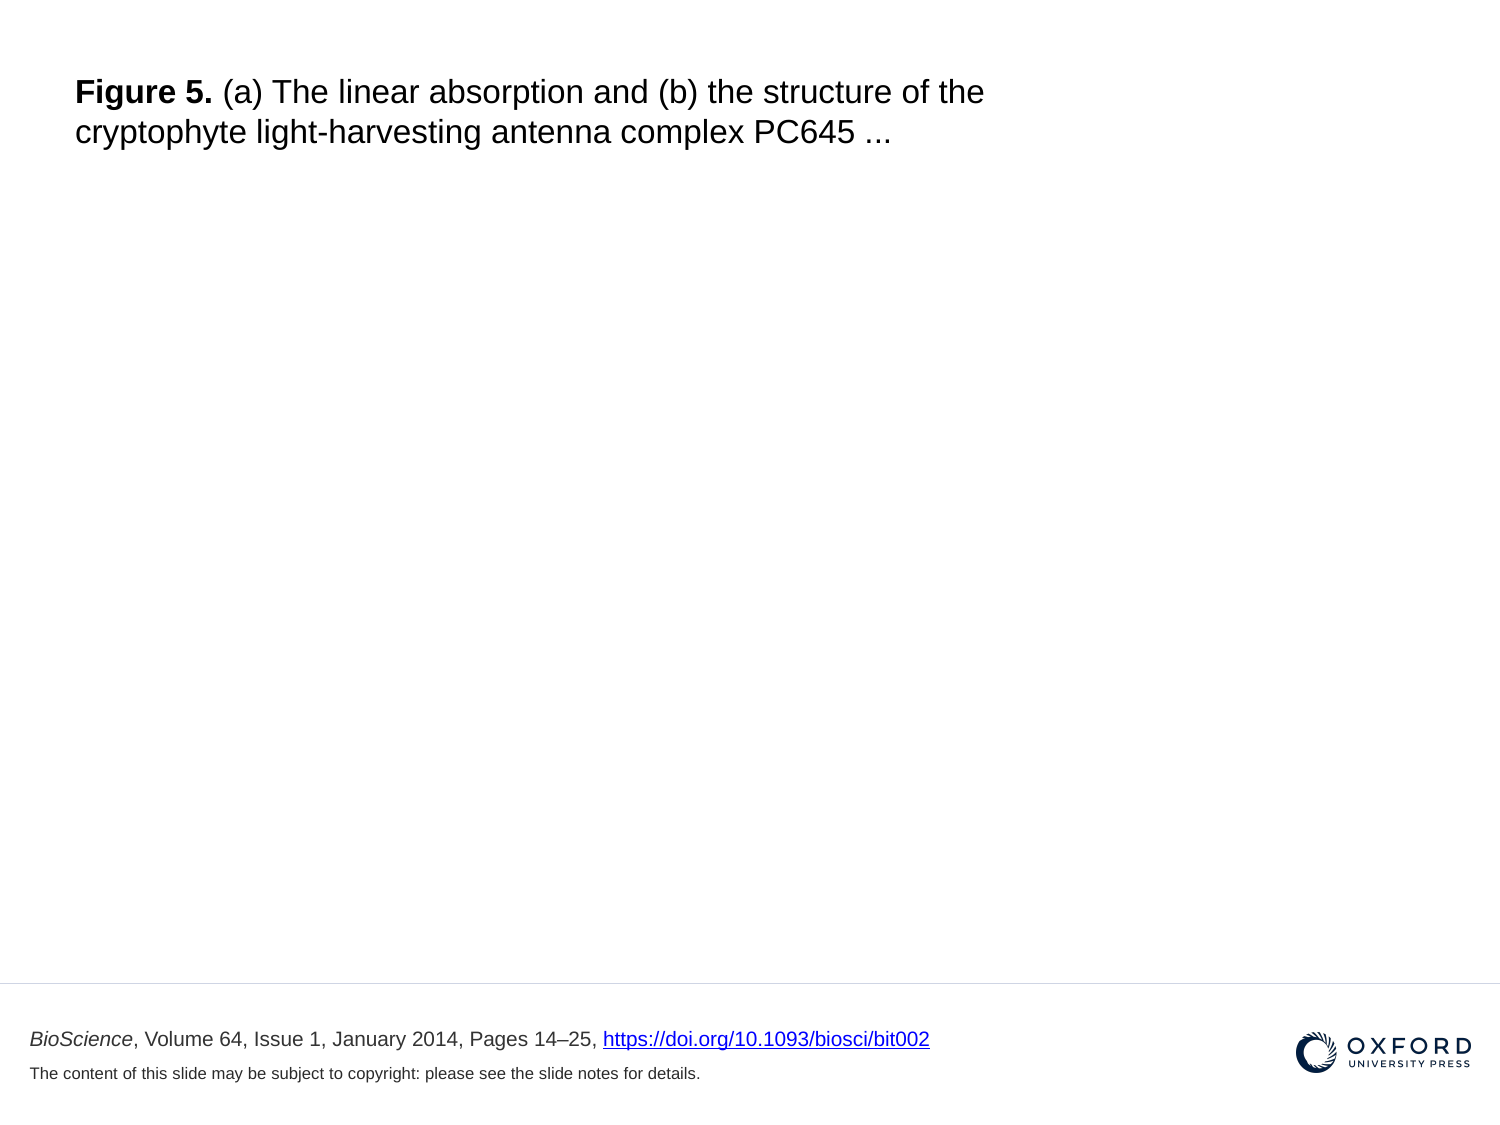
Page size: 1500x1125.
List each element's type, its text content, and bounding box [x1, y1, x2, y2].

title Figure 5. (a) The linear absorption and (b) the structure of the cryptophyte light-harvesting antenna complex PC645 ... [75, 69, 1078, 171]
picture [1296, 1032, 1471, 1073]
footer BioScience, Volume 64, Issue 1, January 2014, Pages 14–25, https://doi.org/10.1093/biosci/bit002 The content of this slide may be subject to copyright: please see the slide notes for details. [0, 983, 1260, 1125]
